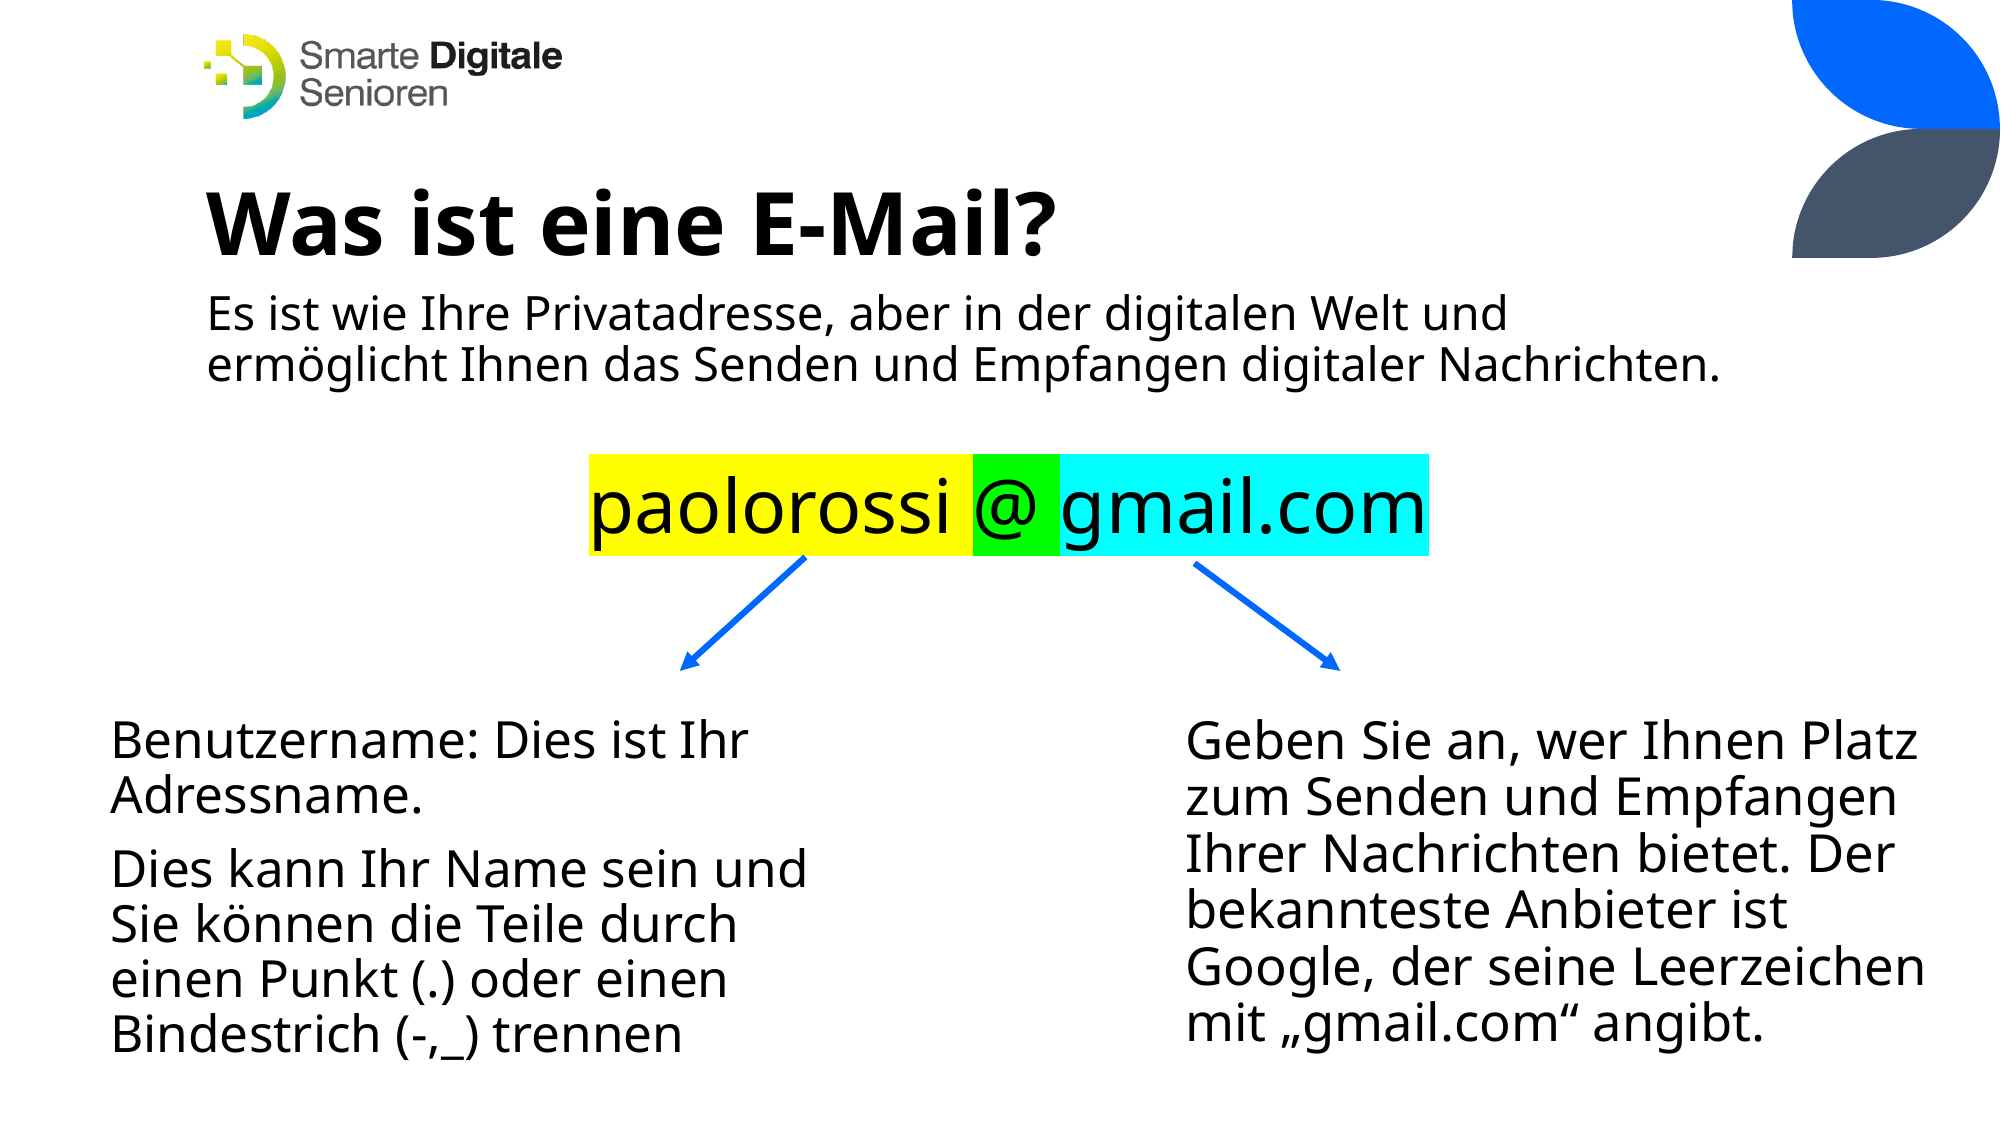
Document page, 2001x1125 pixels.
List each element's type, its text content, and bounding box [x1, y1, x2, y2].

list paolorossi @ gmail.com [573, 461, 2000, 582]
text_box Es ist wie Ihre Privatadresse, aber in der digitalen Welt und ermöglicht Ihnen das Senden und Empfangen digitaler Nachrichten. [191, 282, 1759, 432]
text_box Geben Sie an, wer Ihnen Platz zum Senden und Empfangen Ihrer Nachrichten bietet. Der bekannteste Anbieter ist Google, der seine Leerzeichen mit „gmail.com“ angibt. [1170, 706, 1948, 1080]
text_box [679, 556, 806, 671]
title Was ist eine E-Mail? [191, 22, 1796, 280]
picture [191, 0, 574, 153]
text_box Benutzername: Dies ist Ihr Adressname. Dies kann Ihr Name sein und Sie können die Teile durch einen Punkt (.) oder einen Bindestrich (-,_) trennen [95, 706, 830, 1080]
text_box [1194, 563, 1341, 671]
